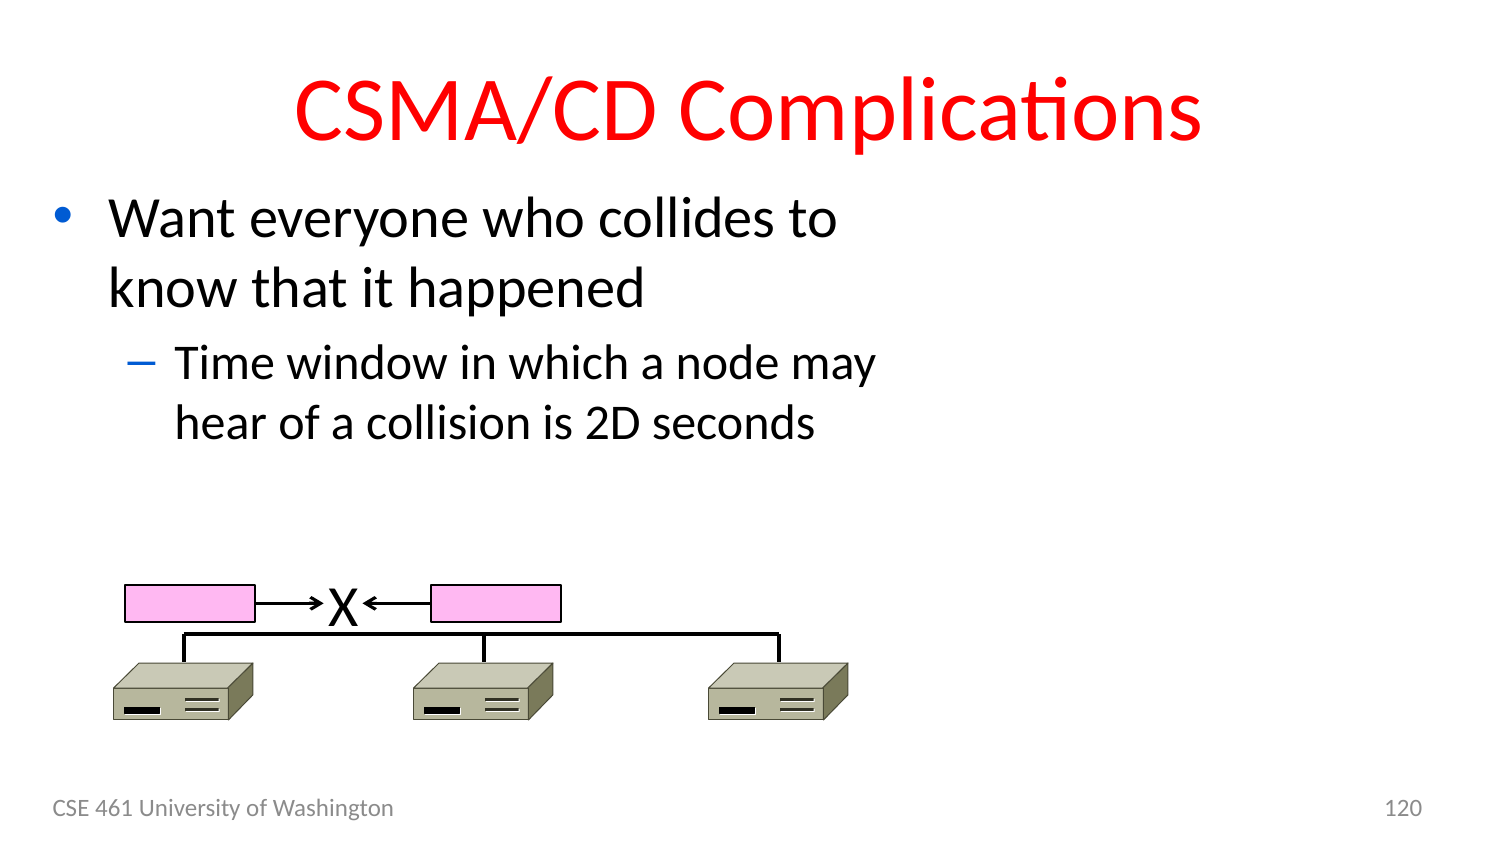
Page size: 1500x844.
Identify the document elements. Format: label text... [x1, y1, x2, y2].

list Want everyone who collides to know that it happened Time window in which a node may hear of a collision is 2D seconds [37, 171, 975, 760]
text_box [112, 560, 851, 723]
footer CSE 461 University of Washington [37, 784, 513, 830]
title CSMA/CD Complications [37, 33, 1463, 175]
slide_number 120 [1087, 784, 1438, 830]
